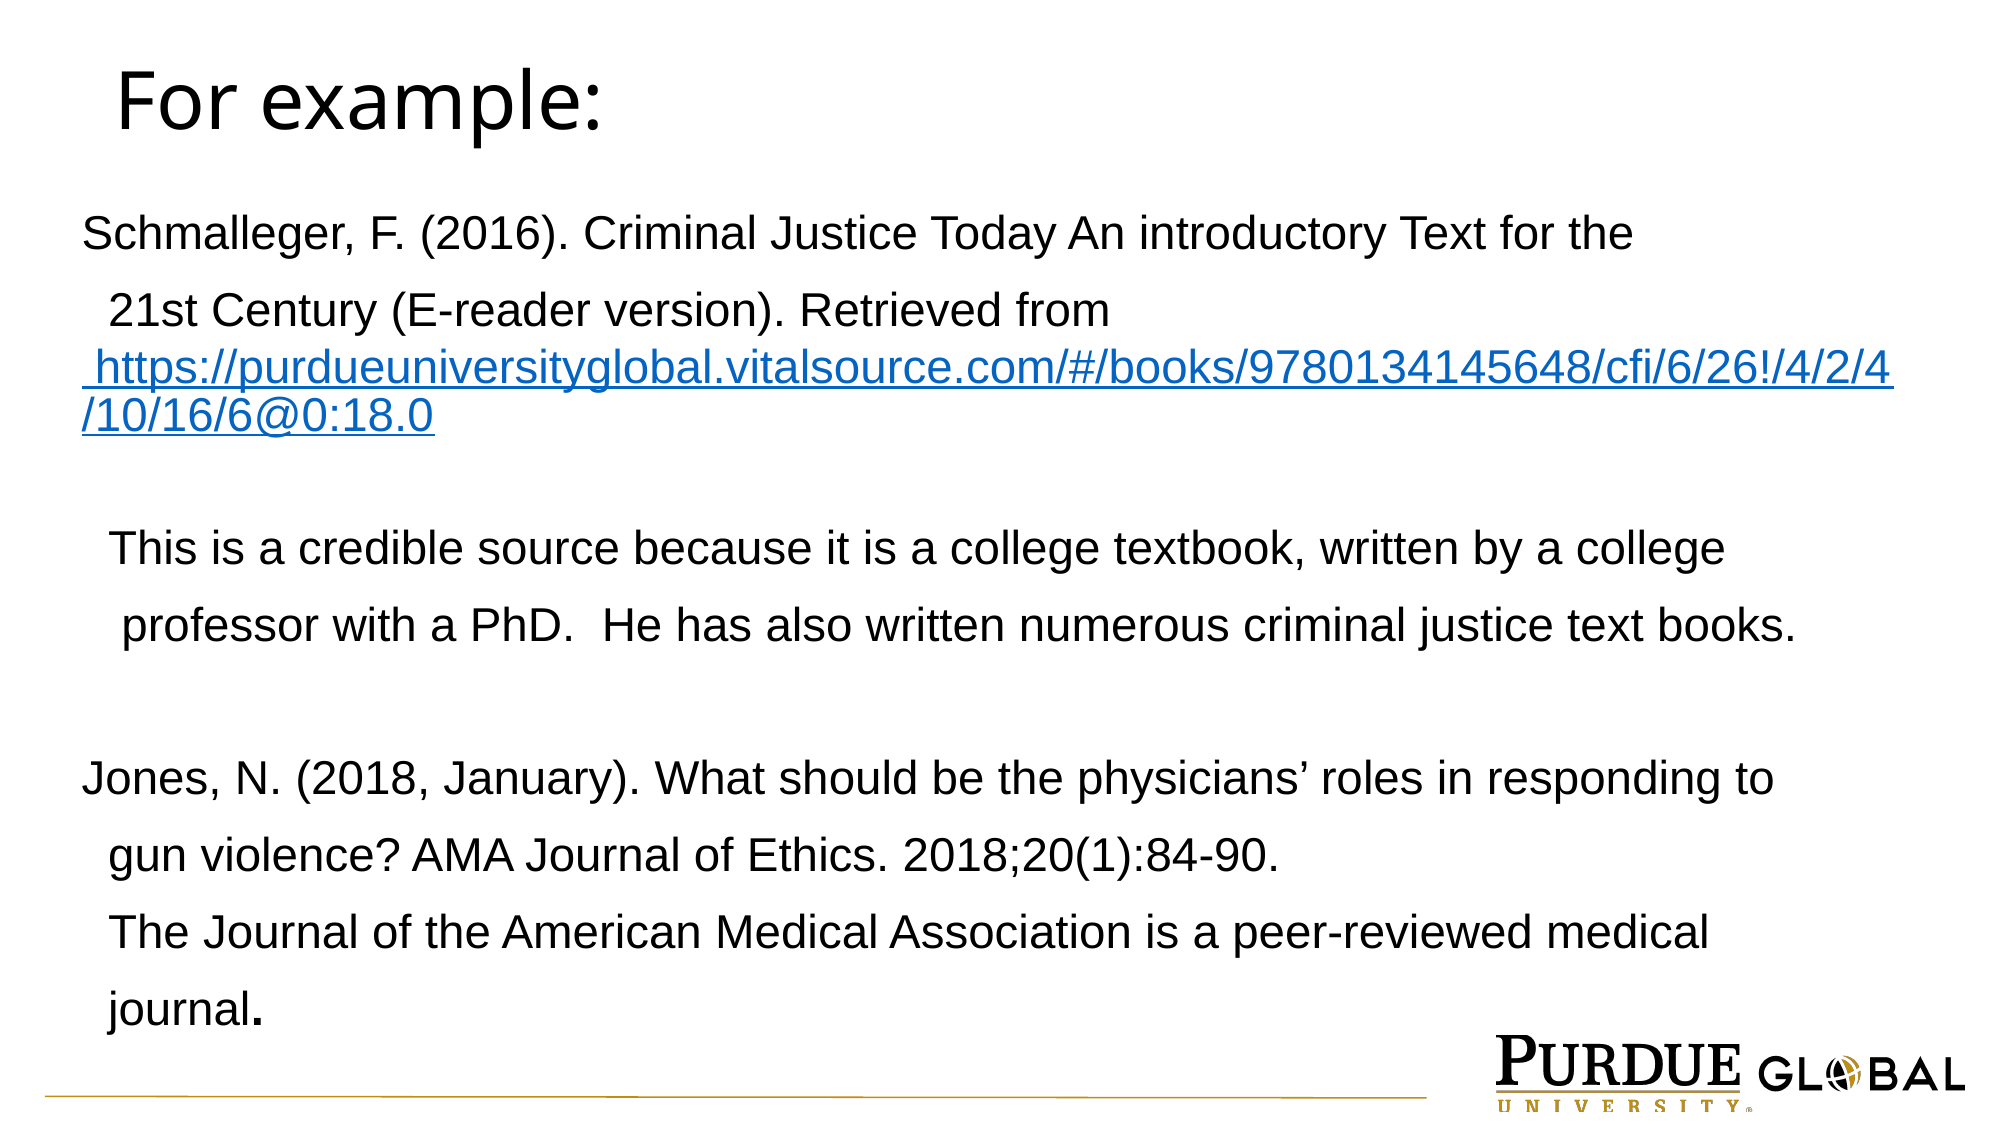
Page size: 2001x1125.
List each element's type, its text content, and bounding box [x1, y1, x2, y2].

list Schmalleger, F. (2016). Criminal Justice Today An introductory Text for the 21st Century (E-reader version). Retrieved from https://purdueuniversityglobal.vitalsource.com/#/books/9780134145648/cfi/6/26!/4/2/4/10/16/6@0:18.0 This is a credible source because it is a college textbook, written by a college professor with a PhD. He has also written numerous criminal justice text books. Jones, N. (2018, January). What should be the physicians’ roles in responding to gun violence? AMA Journal of Ethics. 2018;20(1):84-90. The Journal of the American Medical Association is a peer-reviewed medical journal. [66, 187, 1918, 1005]
picture [1496, 1035, 1965, 1112]
title For example: [99, 45, 1900, 163]
